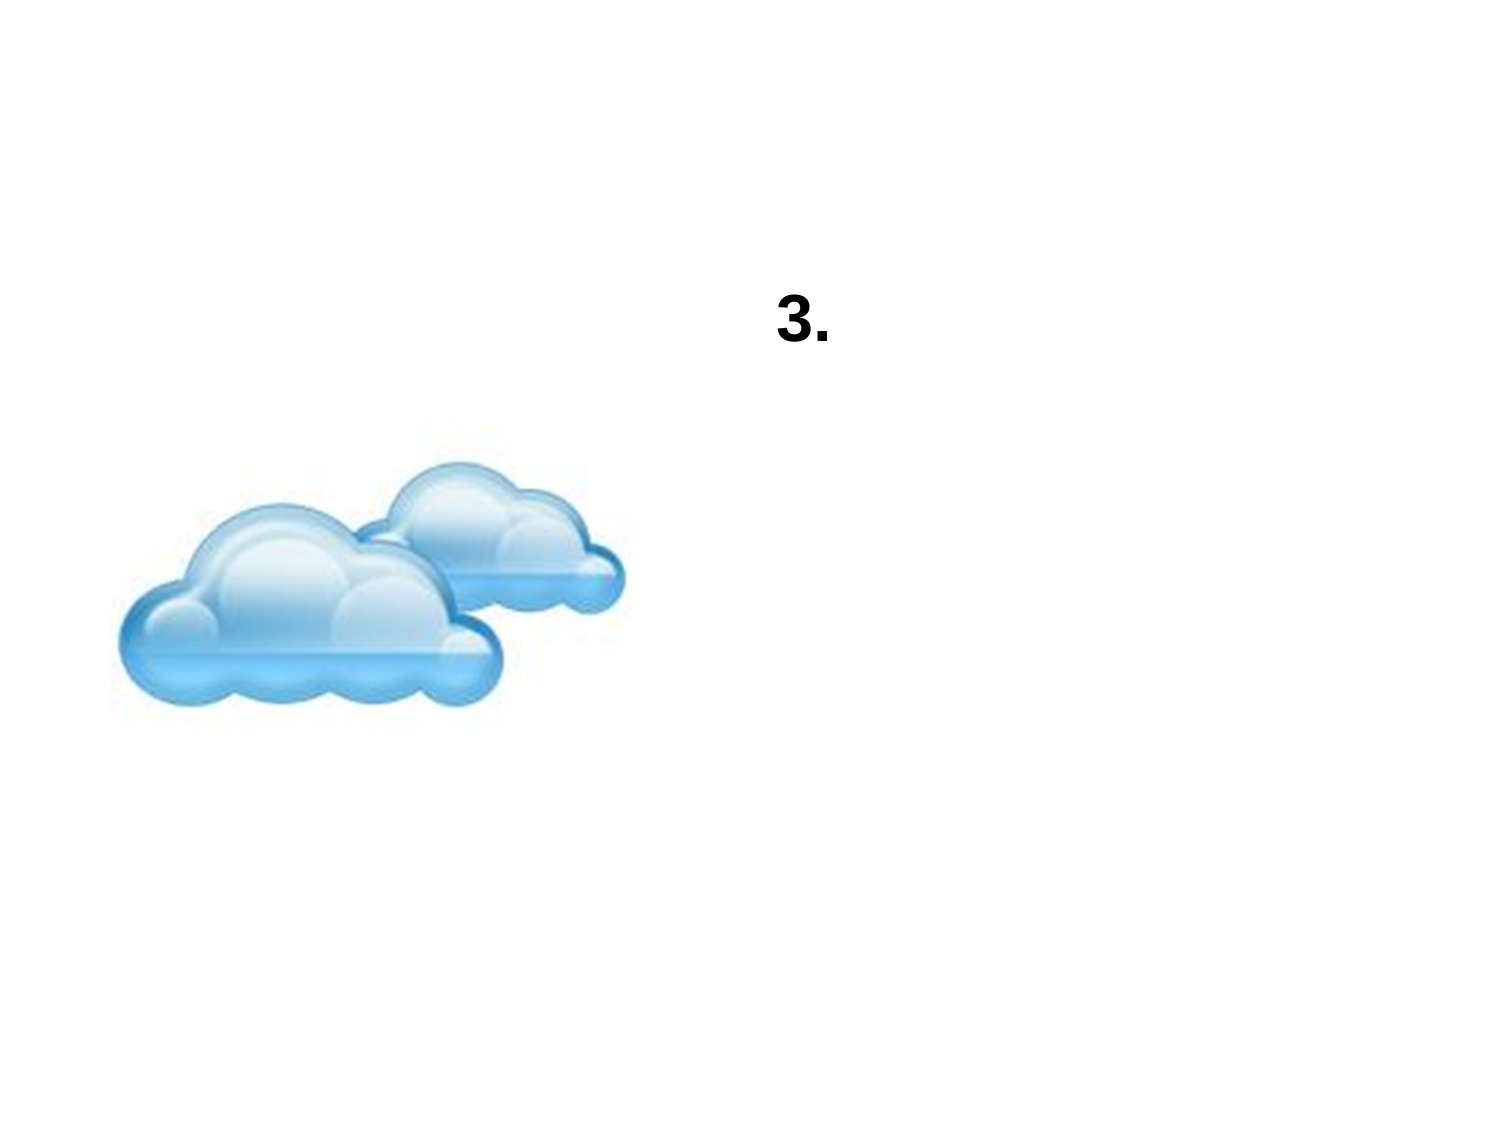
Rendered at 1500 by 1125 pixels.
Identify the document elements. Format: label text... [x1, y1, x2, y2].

list 3. [761, 267, 1425, 1010]
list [110, 337, 631, 859]
